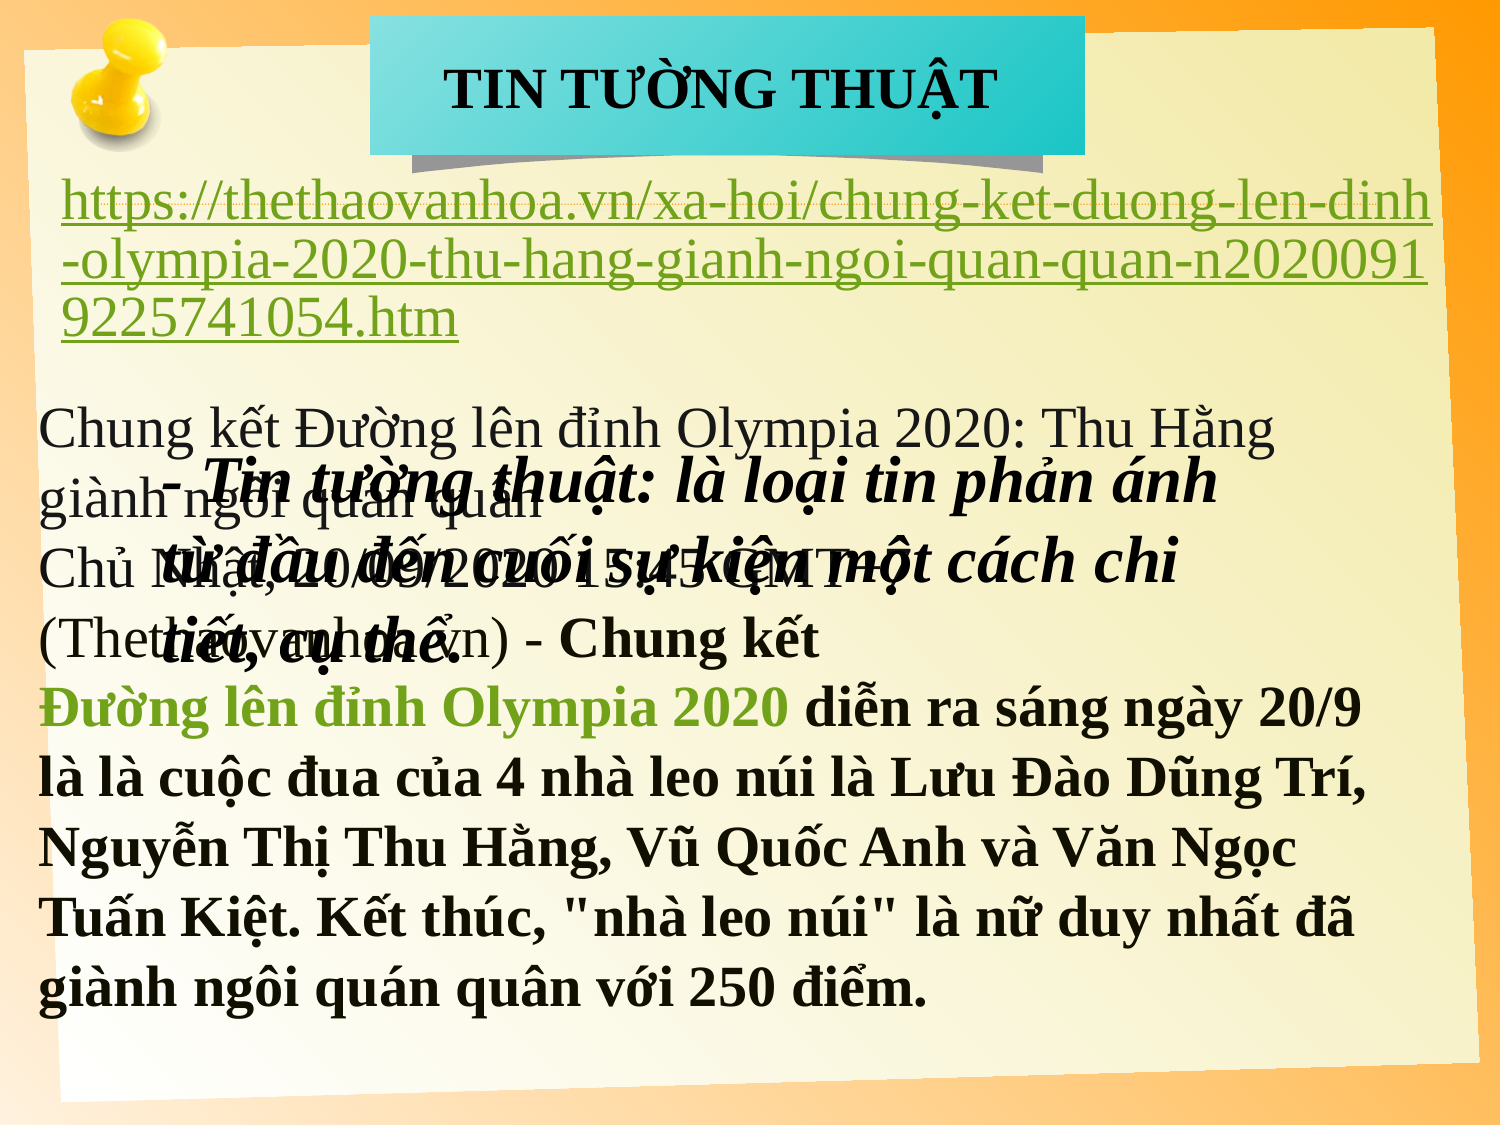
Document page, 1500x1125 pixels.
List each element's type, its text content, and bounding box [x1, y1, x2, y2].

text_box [370, 16, 1085, 174]
text_box Chung kết Đường lên đỉnh Olympia 2020: Thu Hằng giành ngôi quán quân Chủ Nhật, 20/09/2020 15:45 GMT+7 (Thethaovanhoa.vn) - Chung kết Đường lên đỉnh Olympia 2020 diễn ra sáng ngày 20/9 là là cuộc đua của 4 nhà leo núi là Lưu Đào Dũng Trí, Nguyễn Thị Thu Hằng, Vũ Quốc Anh và Văn Ngọc Tuấn Kiệt. Kết thúc, "nhà leo núi" là nữ duy nhất đã giành ngôi quán quân với 250 điểm. [24, 381, 1431, 1026]
text_box - Tin tường thuật: là loại tin phản ánh từ đầu đến cuối sự kiện một cách chi tiết, cụ thể. [146, 428, 1247, 764]
text_box https://thethaovanhoa.vn/xa-hoi/chung-ket-duong-len-dinh-olympia-2020-thu-hang-gianh-ngoi-quan-quan-n20200919225741054.htm [46, 154, 1454, 239]
picture [70, 18, 168, 152]
